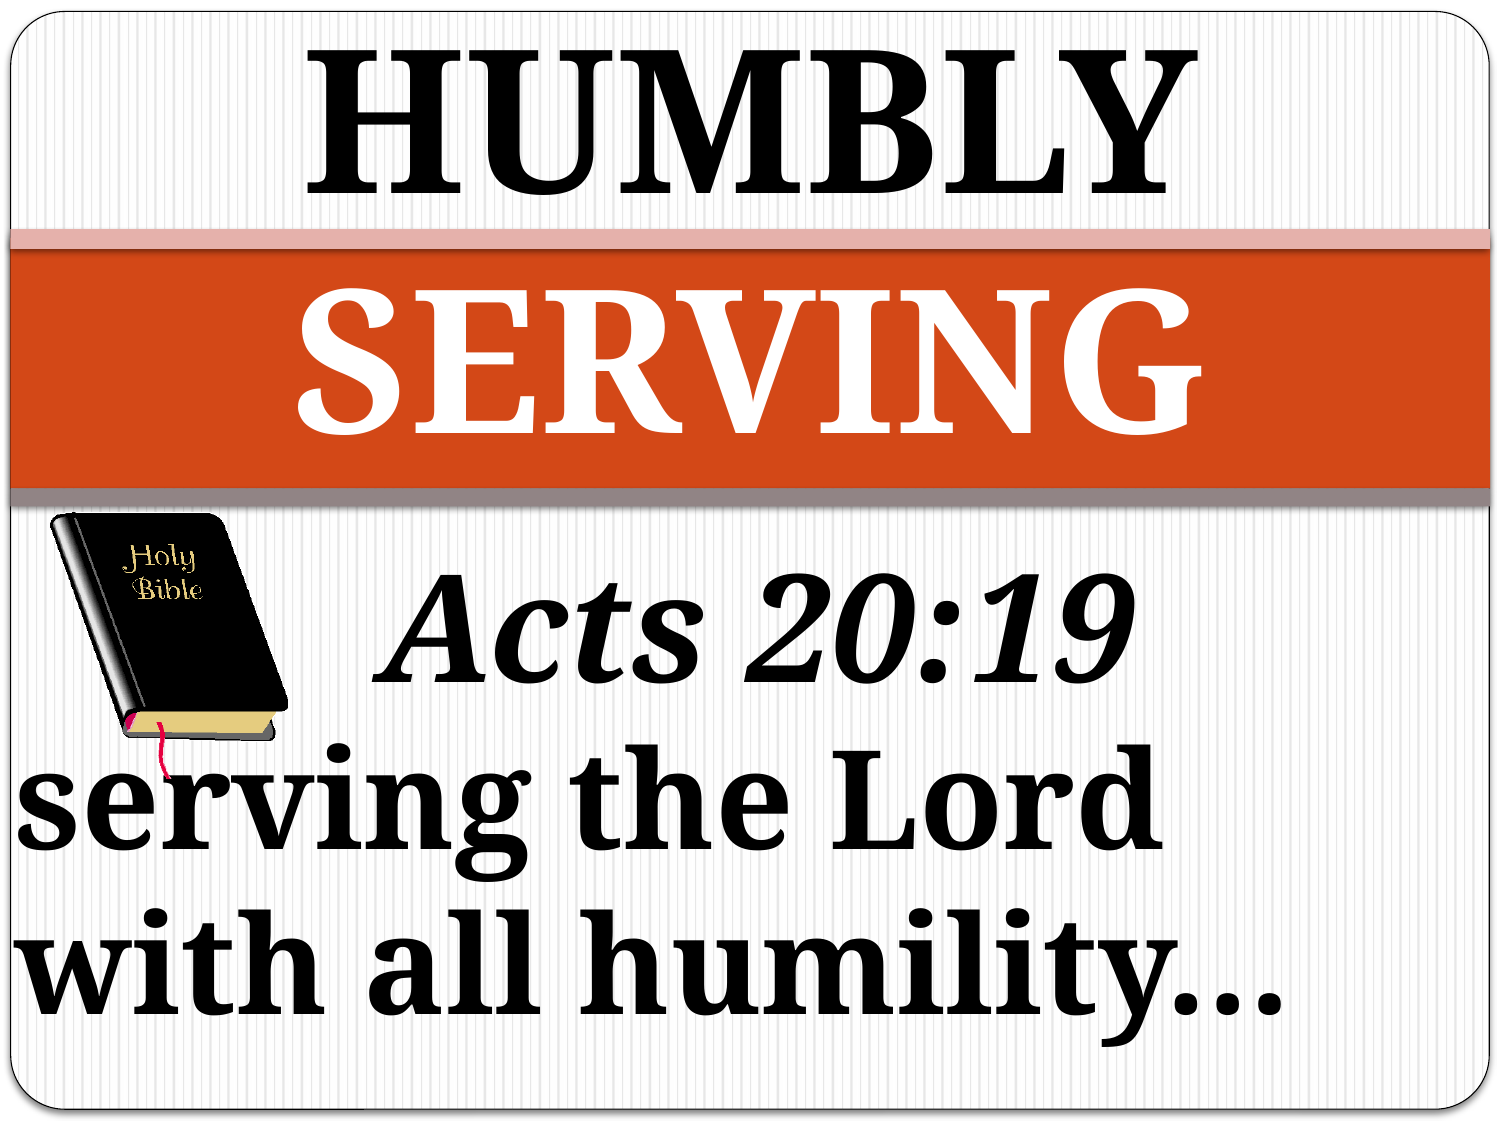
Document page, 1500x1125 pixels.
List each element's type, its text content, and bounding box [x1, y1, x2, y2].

picture [49, 512, 288, 779]
title HUMBLY SERVING [0, 0, 1500, 475]
subtitle Acts 20:19 serving the Lord with all humility… [0, 525, 1500, 1125]
